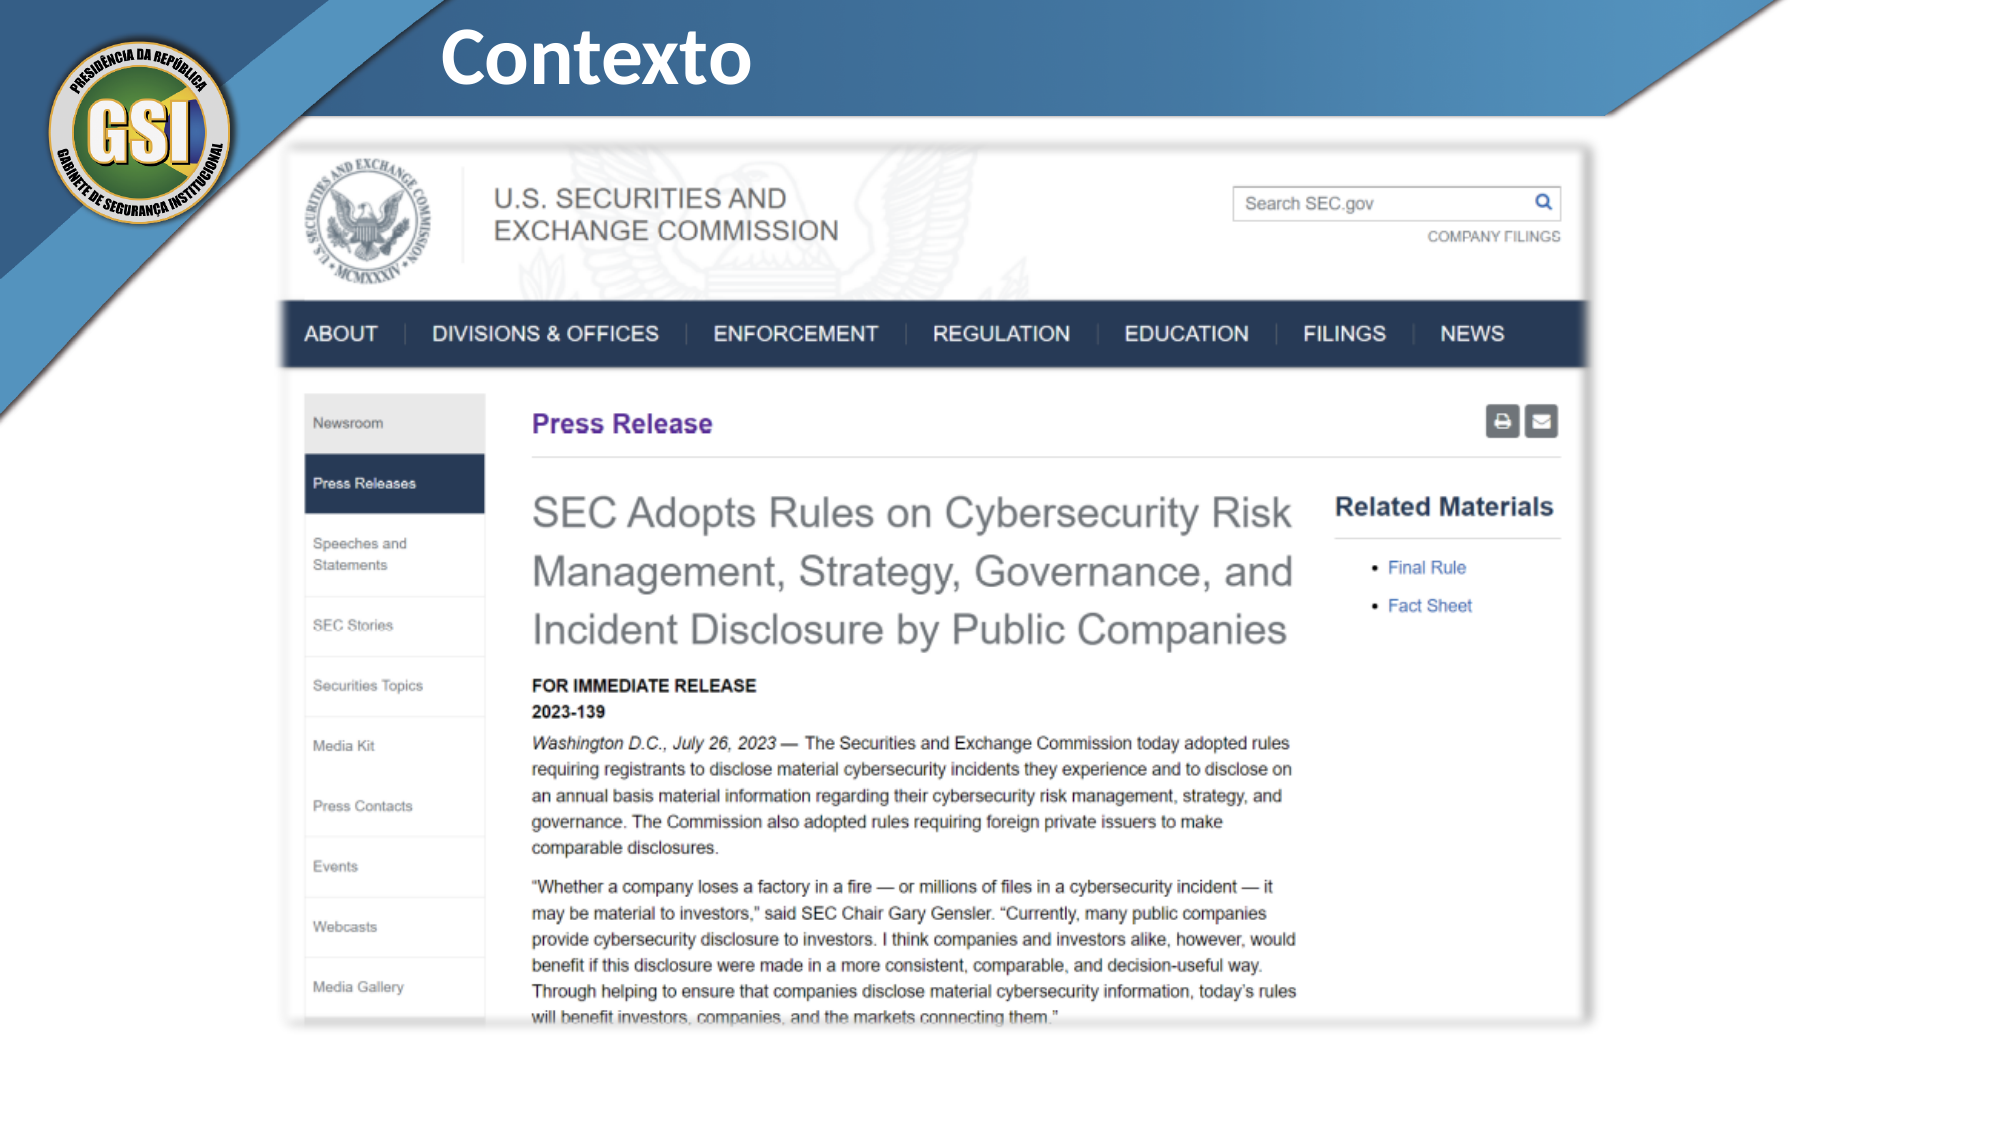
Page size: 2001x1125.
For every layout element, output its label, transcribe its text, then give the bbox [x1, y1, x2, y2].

title Contexto [426, 0, 1610, 115]
picture [0, 0, 2000, 1123]
